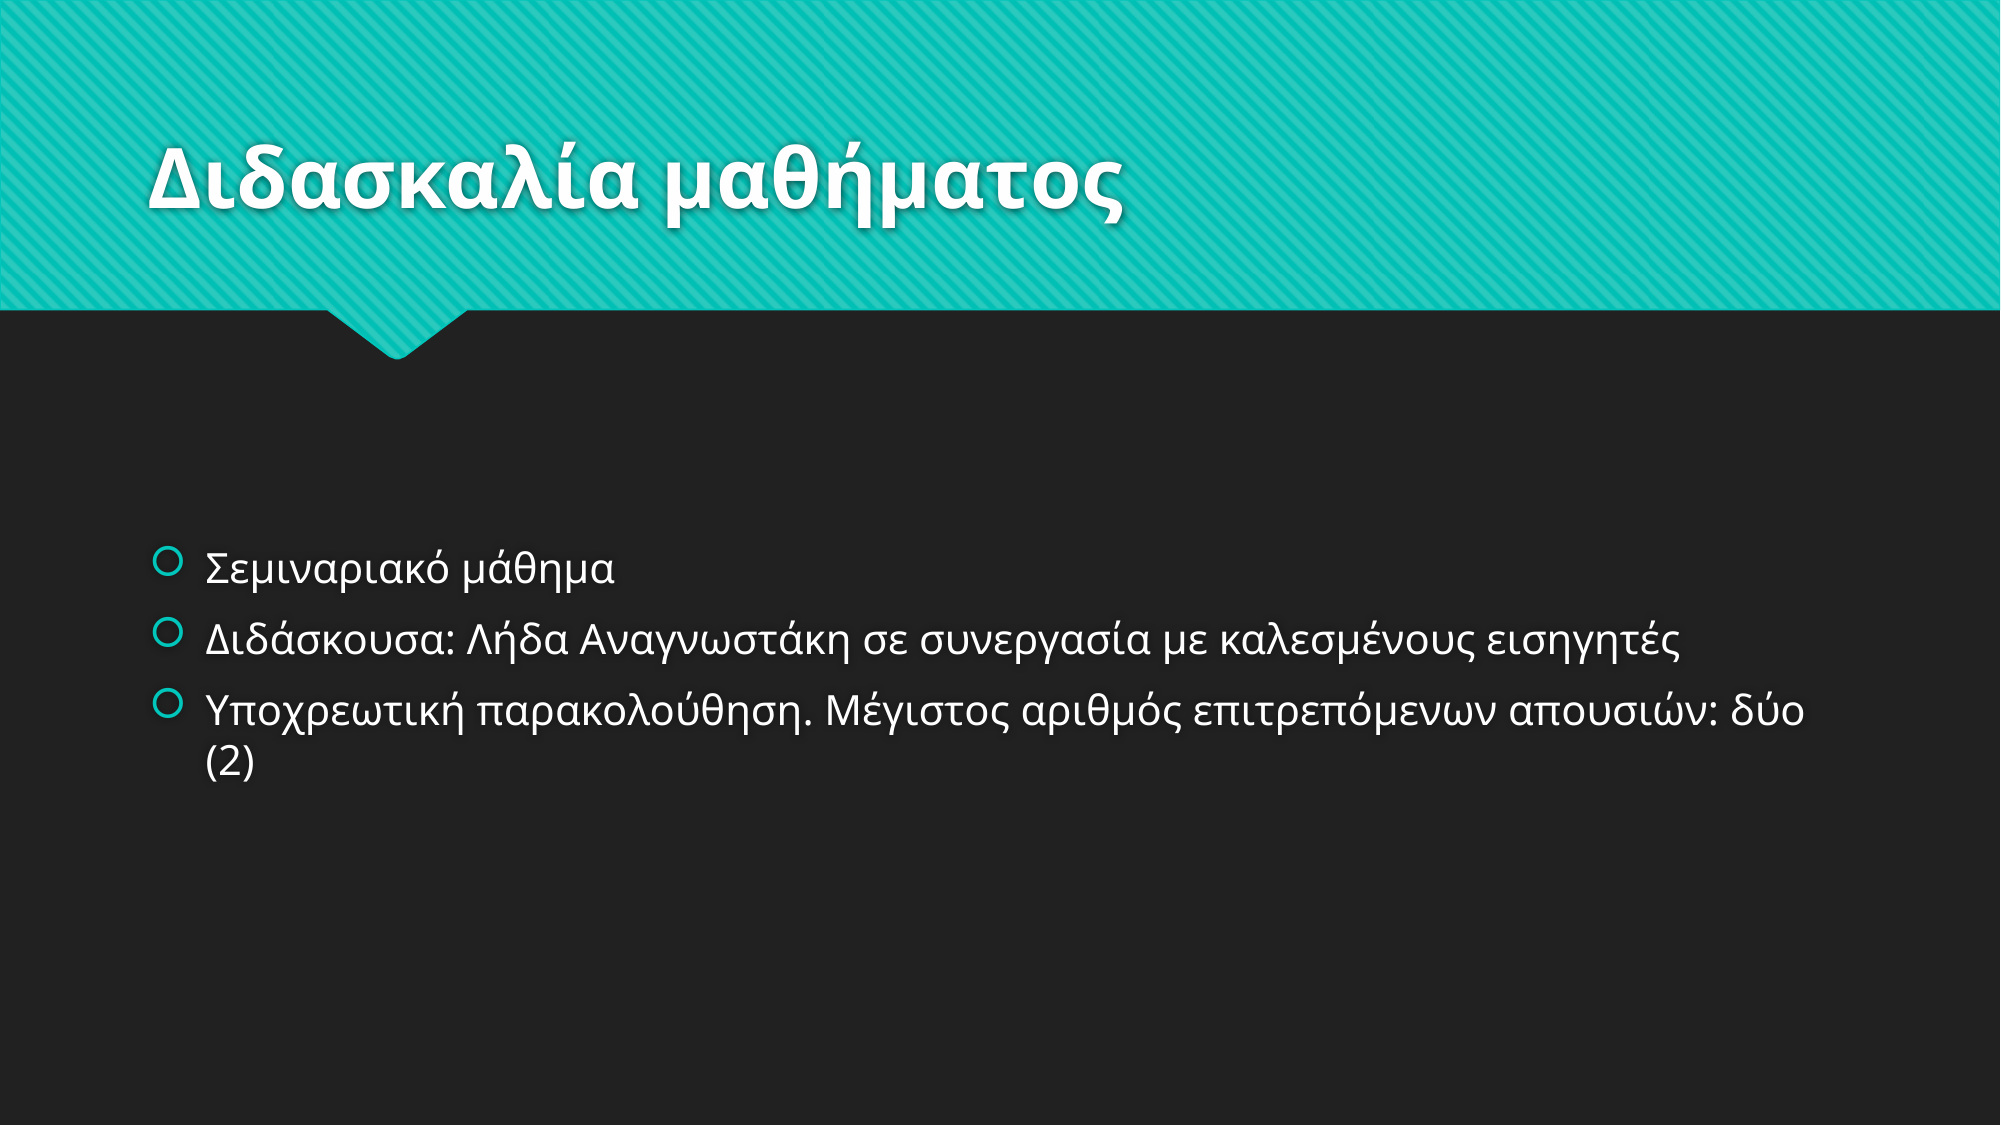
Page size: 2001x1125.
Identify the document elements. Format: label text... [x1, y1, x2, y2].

list Σεμιναριακό μάθημα Διδάσκουσα: Λήδα Αναγνωστάκη σε συνεργασία με καλεσμένους εισηγητές Υποχρεωτική παρακολούθηση. Μέγιστος αριθμός επιτρεπόμενων απουσιών: δύο (2) [134, 364, 1866, 962]
title Διδασκαλία μαθήματος [132, 73, 1868, 233]
